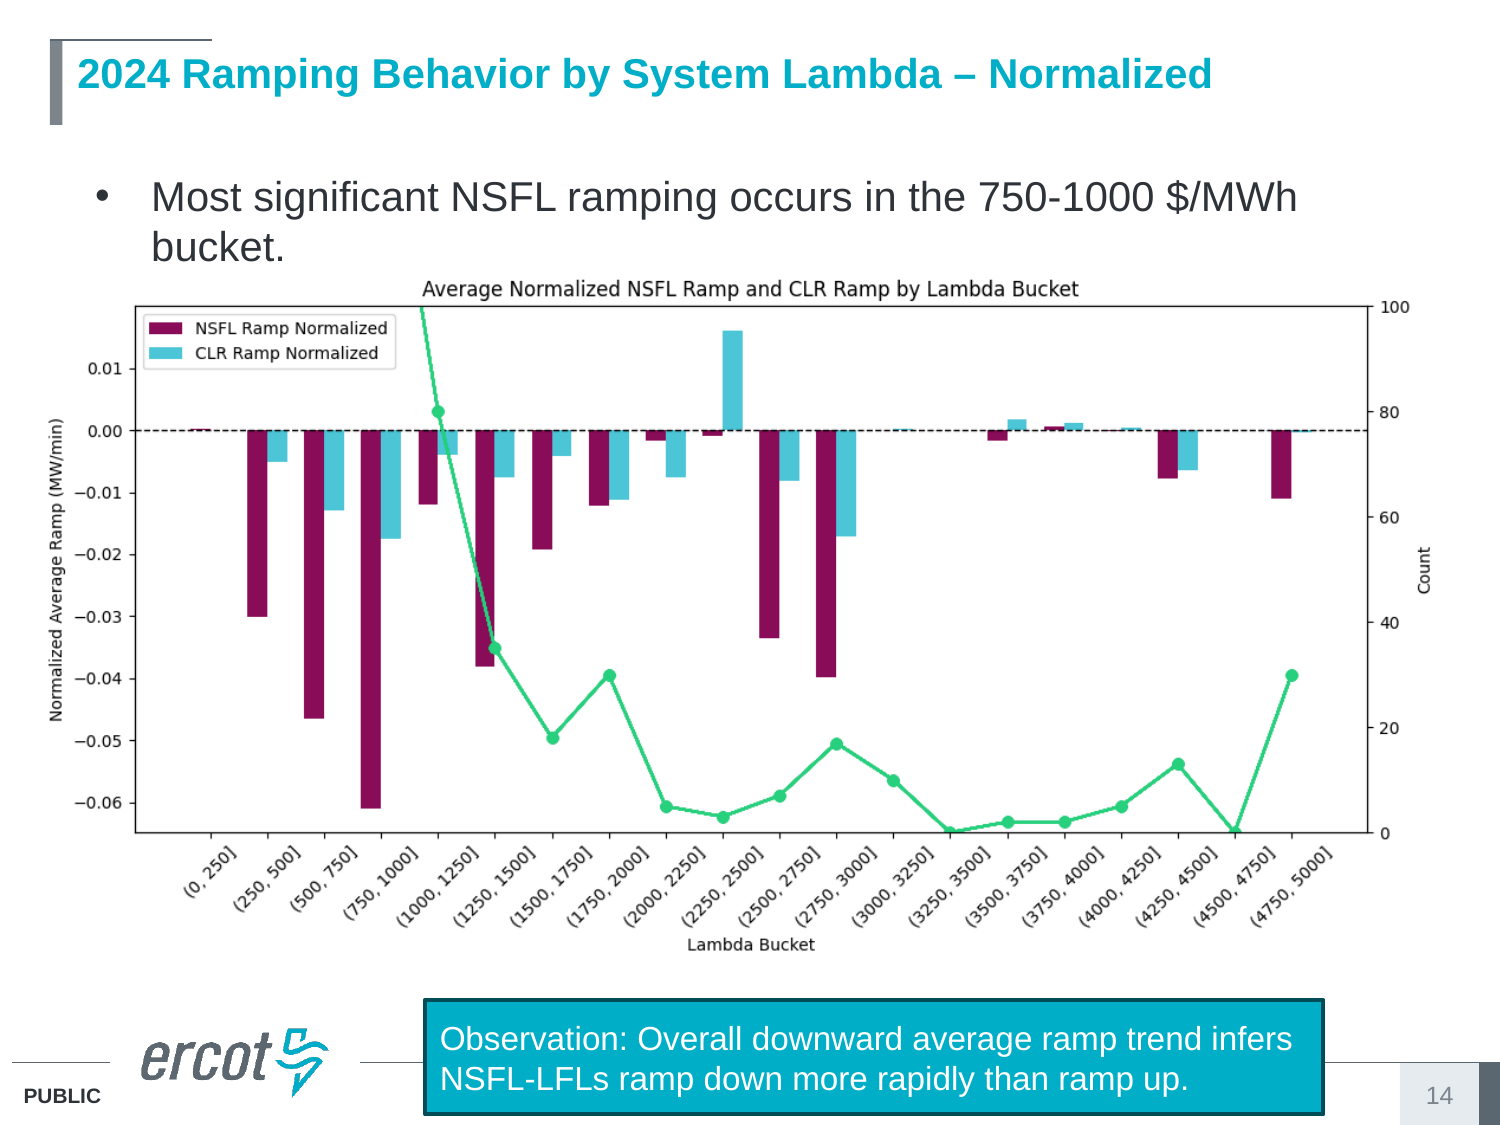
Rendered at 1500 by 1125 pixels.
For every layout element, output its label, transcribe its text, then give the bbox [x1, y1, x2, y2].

list Most significant NSFL ramping occurs in the 750-1000 $/MWh bucket. [50, 125, 1450, 992]
title 2024 Ramping Behavior by System Lambda – Normalized [62, 39, 1450, 125]
text_box Observation: Overall downward average ramp trend infers NSFL-LFLs ramp down more rapidly than ramp up. [423, 998, 1325, 1116]
picture [38, 268, 1444, 966]
slide_number 14 [1400, 1076, 1480, 1113]
picture [137, 1024, 332, 1100]
